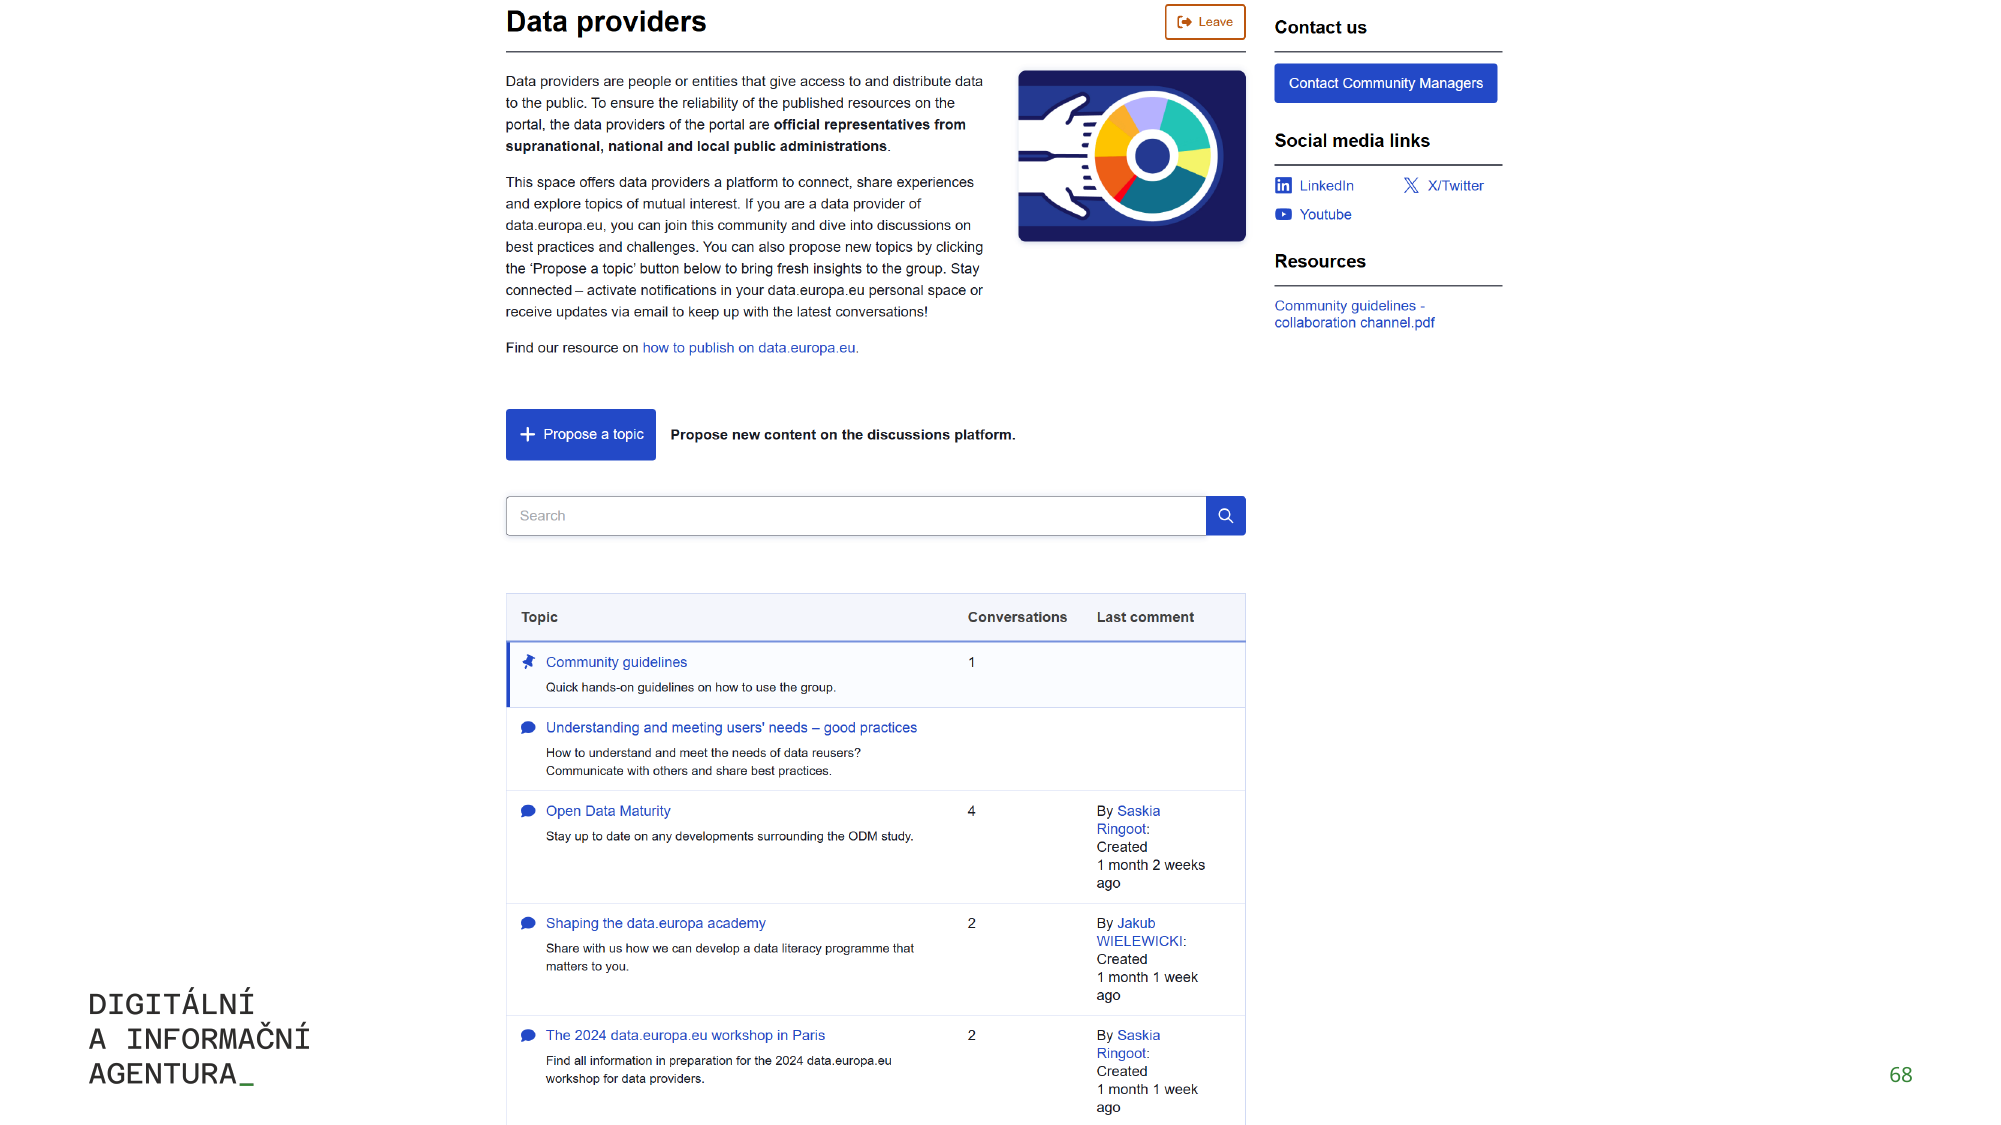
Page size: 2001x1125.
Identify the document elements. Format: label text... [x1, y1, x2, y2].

slide_number 68 [1612, 1037, 1928, 1098]
picture [455, 0, 1545, 1125]
picture [89, 987, 309, 1086]
